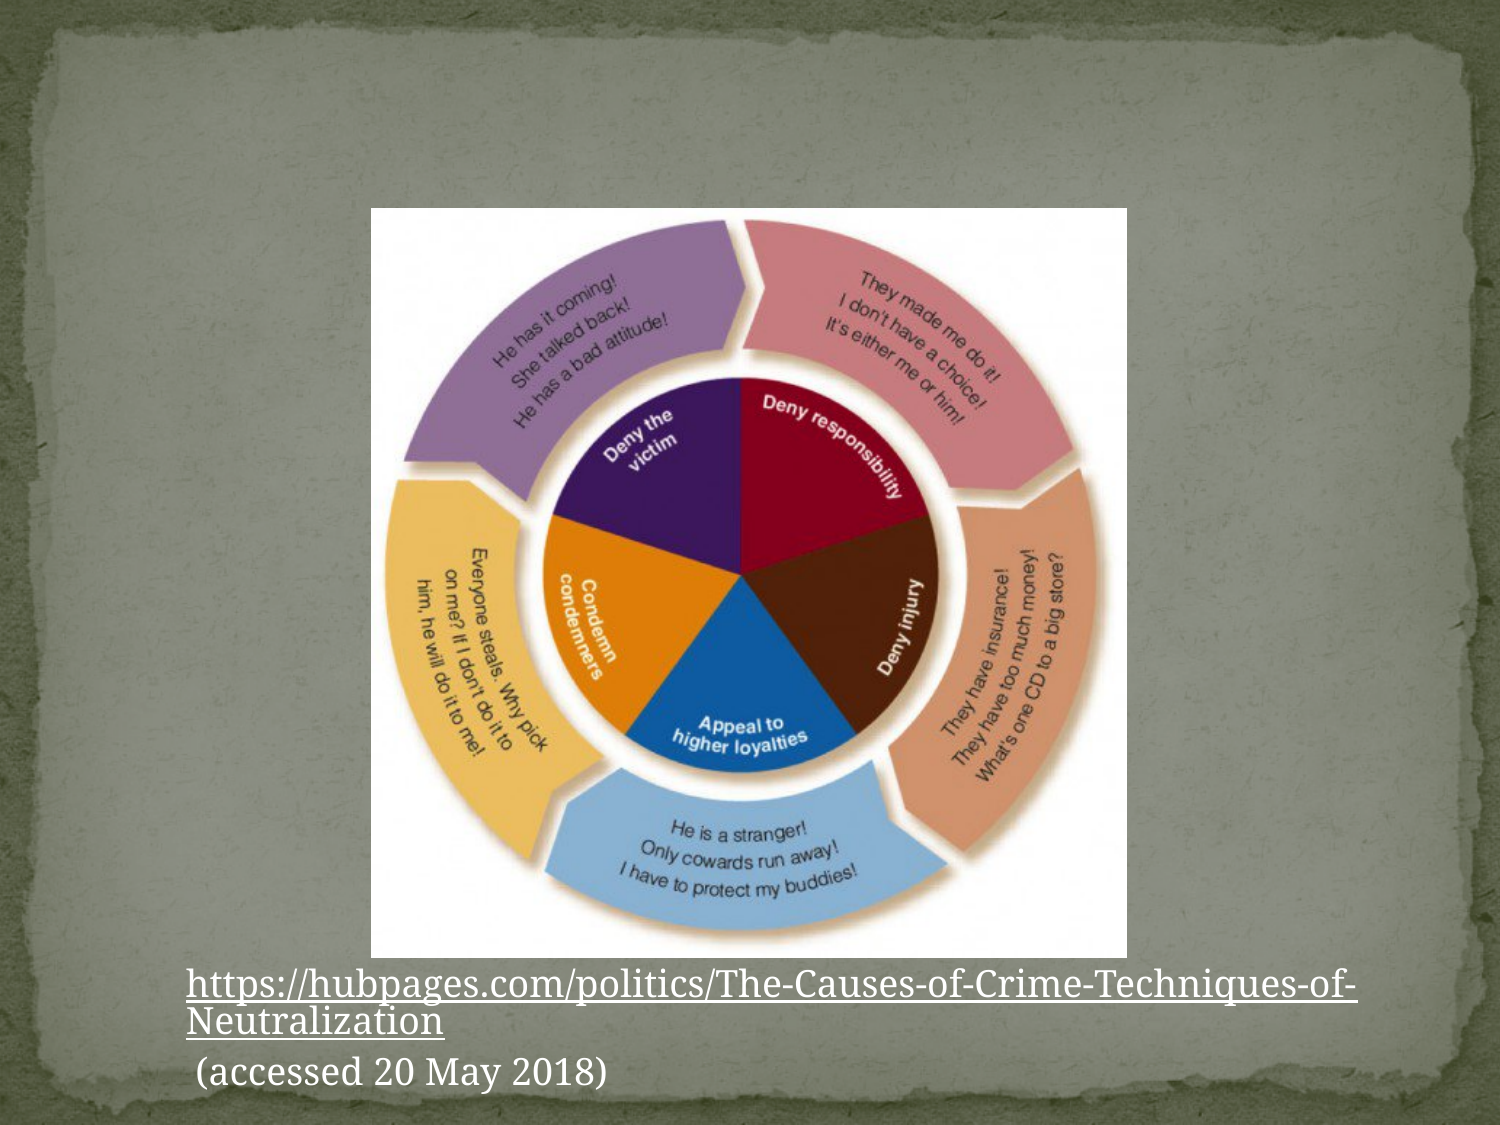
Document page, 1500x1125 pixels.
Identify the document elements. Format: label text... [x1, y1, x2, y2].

text_box https://hubpages.com/politics/The-Causes-of-Crime-Techniques-of-Neutralization (accessed 20 May 2018) [171, 952, 1376, 1063]
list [372, 208, 1127, 960]
